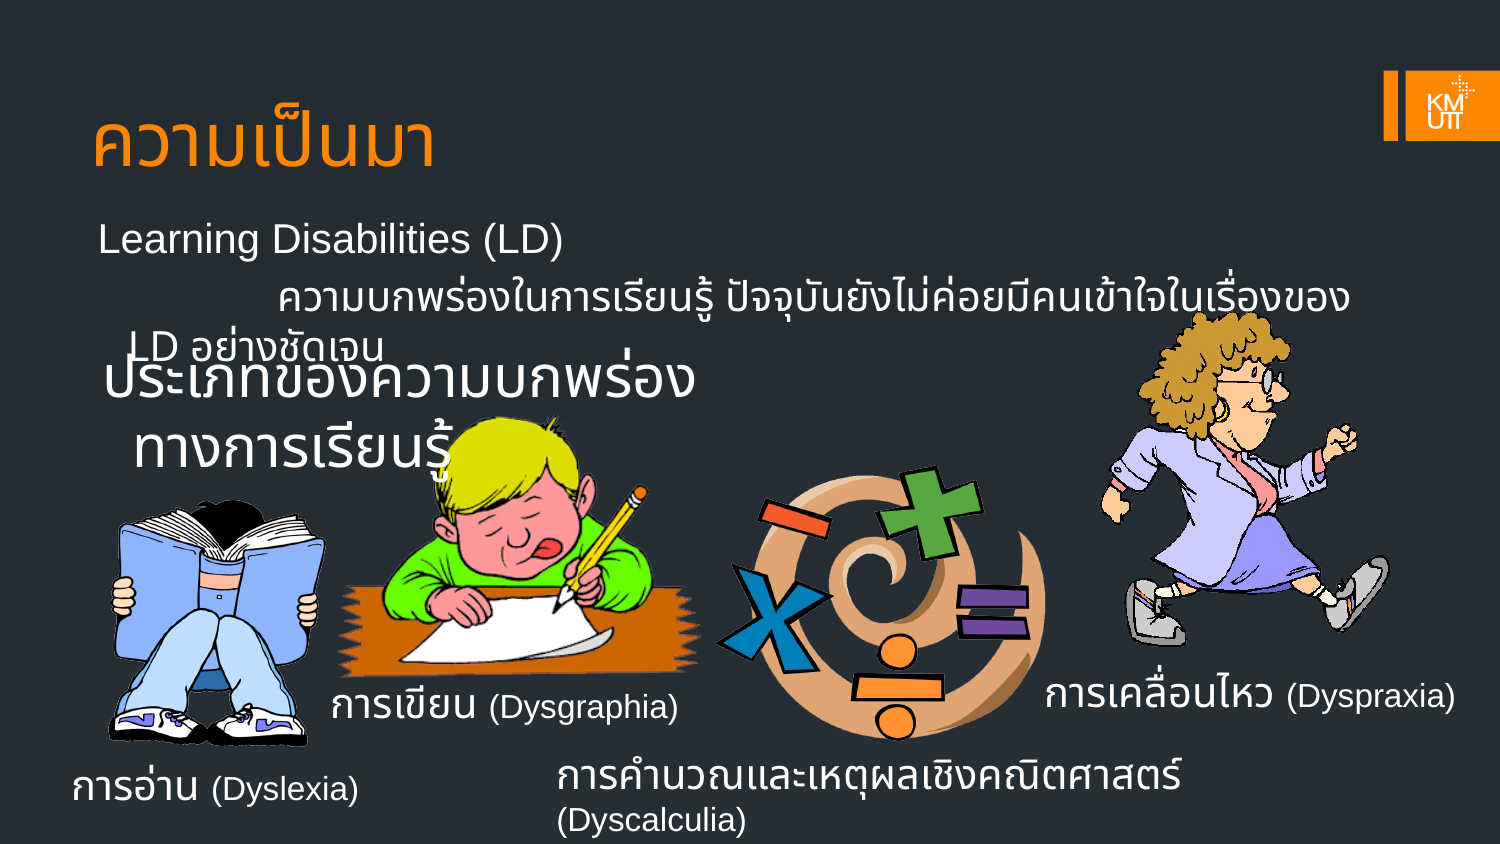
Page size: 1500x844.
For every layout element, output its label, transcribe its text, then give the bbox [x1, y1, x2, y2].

title ความเป็นมา [75, 55, 1425, 196]
picture [714, 465, 1046, 742]
picture [1092, 303, 1402, 647]
list Learning Disabilities (LD) ความบกพร่องในการเรียนรู้ ปัจจุบันยังไม่ค่อยมีคนเข้าใจในเรื่องของ LD อย่างชัดเจน [75, 196, 1425, 340]
text_box การคำนวณและเหตุผลเชิงคณิตศาสตร์ (Dyscalculia) [541, 740, 1274, 844]
picture [1425, 67, 1477, 142]
picture [44, 361, 704, 754]
text_box การอ่าน (Dyslexia) [56, 765, 375, 817]
text_box การเคลื่อนไหว (Dyspraxia) [1051, 658, 1472, 723]
text_box ประเภทของความบกพร่องทางการเรียนรู้ [79, 324, 857, 410]
